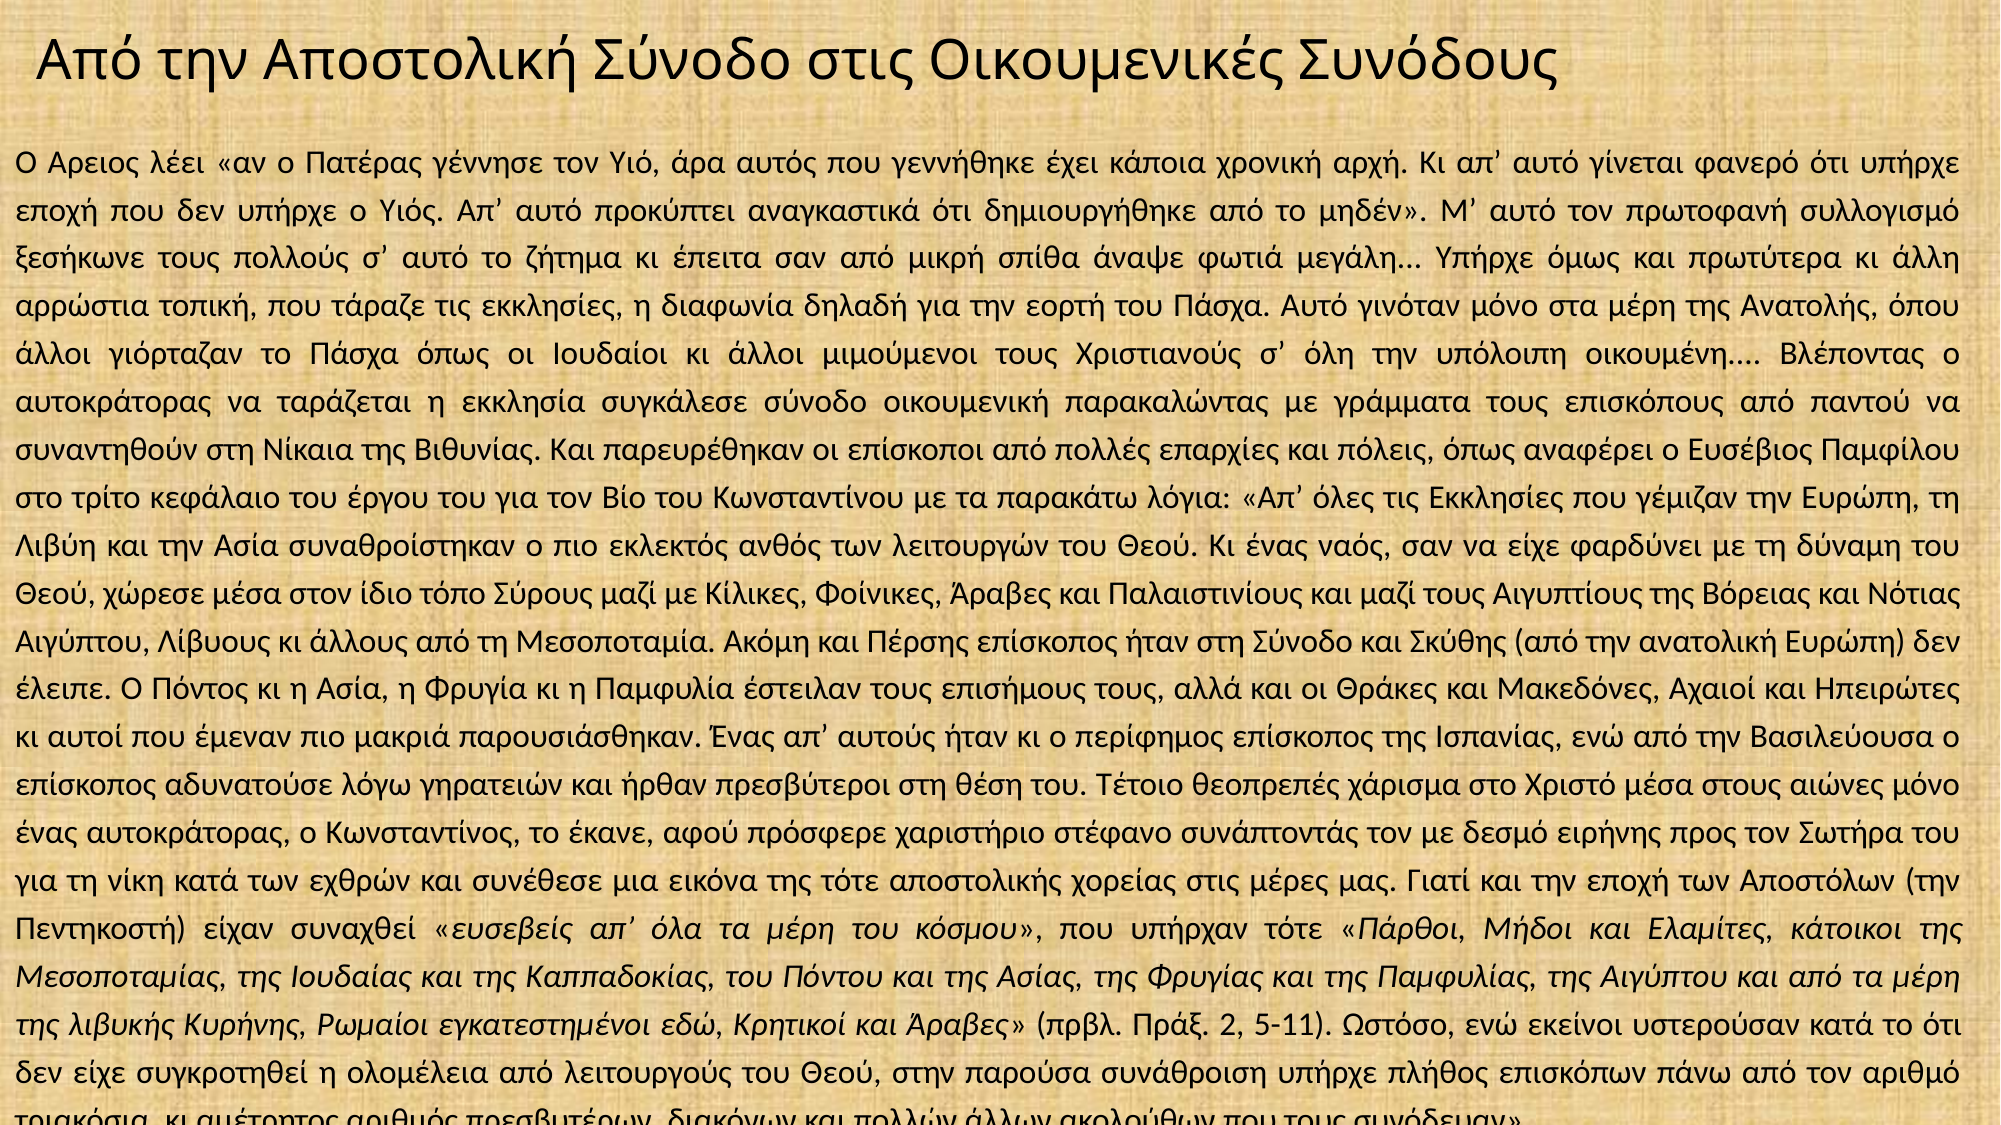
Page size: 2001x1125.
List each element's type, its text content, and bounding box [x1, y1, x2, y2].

picture [0, 0, 2001, 1125]
title Από την Αποστολική Σύνοδο στις Οικουμενικές Συνόδους [21, 22, 1979, 100]
list Ο Άρειος λέει «αν ο Πατέρας γέννησε τον Υιό, άρα αυτός που γεννήθηκε έχει κάποια χρονική αρχή. Κι απ’ αυτό γίνεται φανερό ότι υπήρχε εποχή που δεν υπήρχε ο Υιός. Απ’ αυτό προκύπτει αναγκαστικά ότι δημιουργήθηκε από το μηδέν». Μ’ αυτό τον πρωτοφανή συλλογισμό ξεσήκωνε τους πολλούς σ’ αυτό το ζήτημα κι έπειτα σαν από μικρή σπίθα άναψε φωτιά μεγάλη... Υπήρχε όμως και πρωτύτερα κι άλλη αρρώστια τοπική, που τάραζε τις εκκλησίες, η διαφωνία δηλαδή για την εορτή του Πάσχα. Αυτό γινόταν μόνο στα μέρη της Ανατολής, όπου άλλοι γιόρταζαν το Πάσχα όπως οι Ιουδαίοι κι άλλοι μιμούμενοι τους Χριστιανούς σ’ όλη την υπόλοιπη οικουμένη.... Βλέποντας ο αυτοκράτορας να ταράζεται η εκκλησία συγκάλεσε σύνοδο οικουμενική παρακαλώντας με γράμματα τους επισκόπους από παντού να συναντηθούν στη Νίκαια της Βιθυνίας. Και παρευρέθηκαν οι επίσκοποι από πολλές επαρχίες και πόλεις, όπως αναφέρει ο Ευσέβιος Παμφίλου στο τρίτο κεφάλαιο του έργου του για τον Βίο του Κωνσταντίνου με τα παρακάτω λόγια: «Απ’ όλες τις Εκκλησίες που γέμιζαν την Ευρώπη, τη Λιβύη και την Ασία συναθροίστηκαν ο πιο εκλεκτός ανθός των λειτουργών του Θεού. Κι ένας ναός, σαν να είχε φαρδύνει με τη δύναμη του Θεού, χώρεσε μέσα στον ίδιο τόπο Σύρους μαζί με Κίλικες, Φοίνικες, Άραβες και Παλαιστινίους και μαζί τους Αιγυπτίους της Βόρειας και Νότιας Αιγύπτου, Λίβυους κι άλλους από τη Μεσοποταμία. Ακόμη και Πέρσης επίσκοπος ήταν στη Σύνοδο και Σκύθης (από την ανατολική Ευρώπη) δεν έλειπε. Ο Πόντος κι η Ασία, η Φρυγία κι η Παμφυλία έστειλαν τους επισήμους τους, αλλά και οι Θράκες και Μακεδόνες, Αχαιοί και Ηπειρώτες κι αυτοί που έμεναν πιο μακριά παρουσιάσθηκαν. Ένας απ’ αυτούς ήταν κι ο περίφημος επίσκοπος της Ισπανίας, ενώ από την Βασιλεύουσα ο επίσκοπος αδυνατούσε λόγω γηρατειών και ήρθαν πρεσβύτεροι στη θέση του. Τέτοιο θεοπρεπές χάρισμα στο Χριστό μέσα στους αιώνες μόνο ένας αυτοκράτορας, ο Κωνσταντίνος, το έκανε, αφού πρόσφερε χαριστήριο στέφανο συνάπτοντάς τον με δεσμό ειρήνης προς τον Σωτήρα του για τη νίκη κατά των εχθρών και συνέθεσε μια εικόνα της τότε αποστολικής χορείας στις μέρες μας. Γιατί και την εποχή των Αποστόλων (την Πεντηκοστή) είχαν συναχθεί «ευσεβείς απ’ όλα τα μέρη του κόσμου», που υπήρχαν τότε «Πάρθοι, Μήδοι και Ελαμίτες, κάτοικοι της Μεσοποταμίας, της Ιουδαίας και της Καππαδοκίας, του Πόντου και της Ασίας, της Φρυγίας και της Παμφυλίας, της Αιγύπτου και από τα μέρη της λιβυκής Κυρήνης, Ρωμαίοι εγκατεστημένοι εδώ, Κρητικοί και Άραβες» (πρβλ. Πράξ. 2, 5-11). Ωστόσο, ενώ εκείνοι υστερούσαν κατά το ότι δεν είχε συγκροτηθεί η ολομέλεια από λειτουργούς του Θεού, στην παρούσα συνάθροιση υπήρχε πλήθος επισκόπων πάνω από τον αριθμό τριακόσια, κι αμέτρητος αριθμός πρεσβυτέρων, διακόνων και πολλών άλλων ακολούθων που τους συνόδευαν». [0, 124, 1979, 1125]
